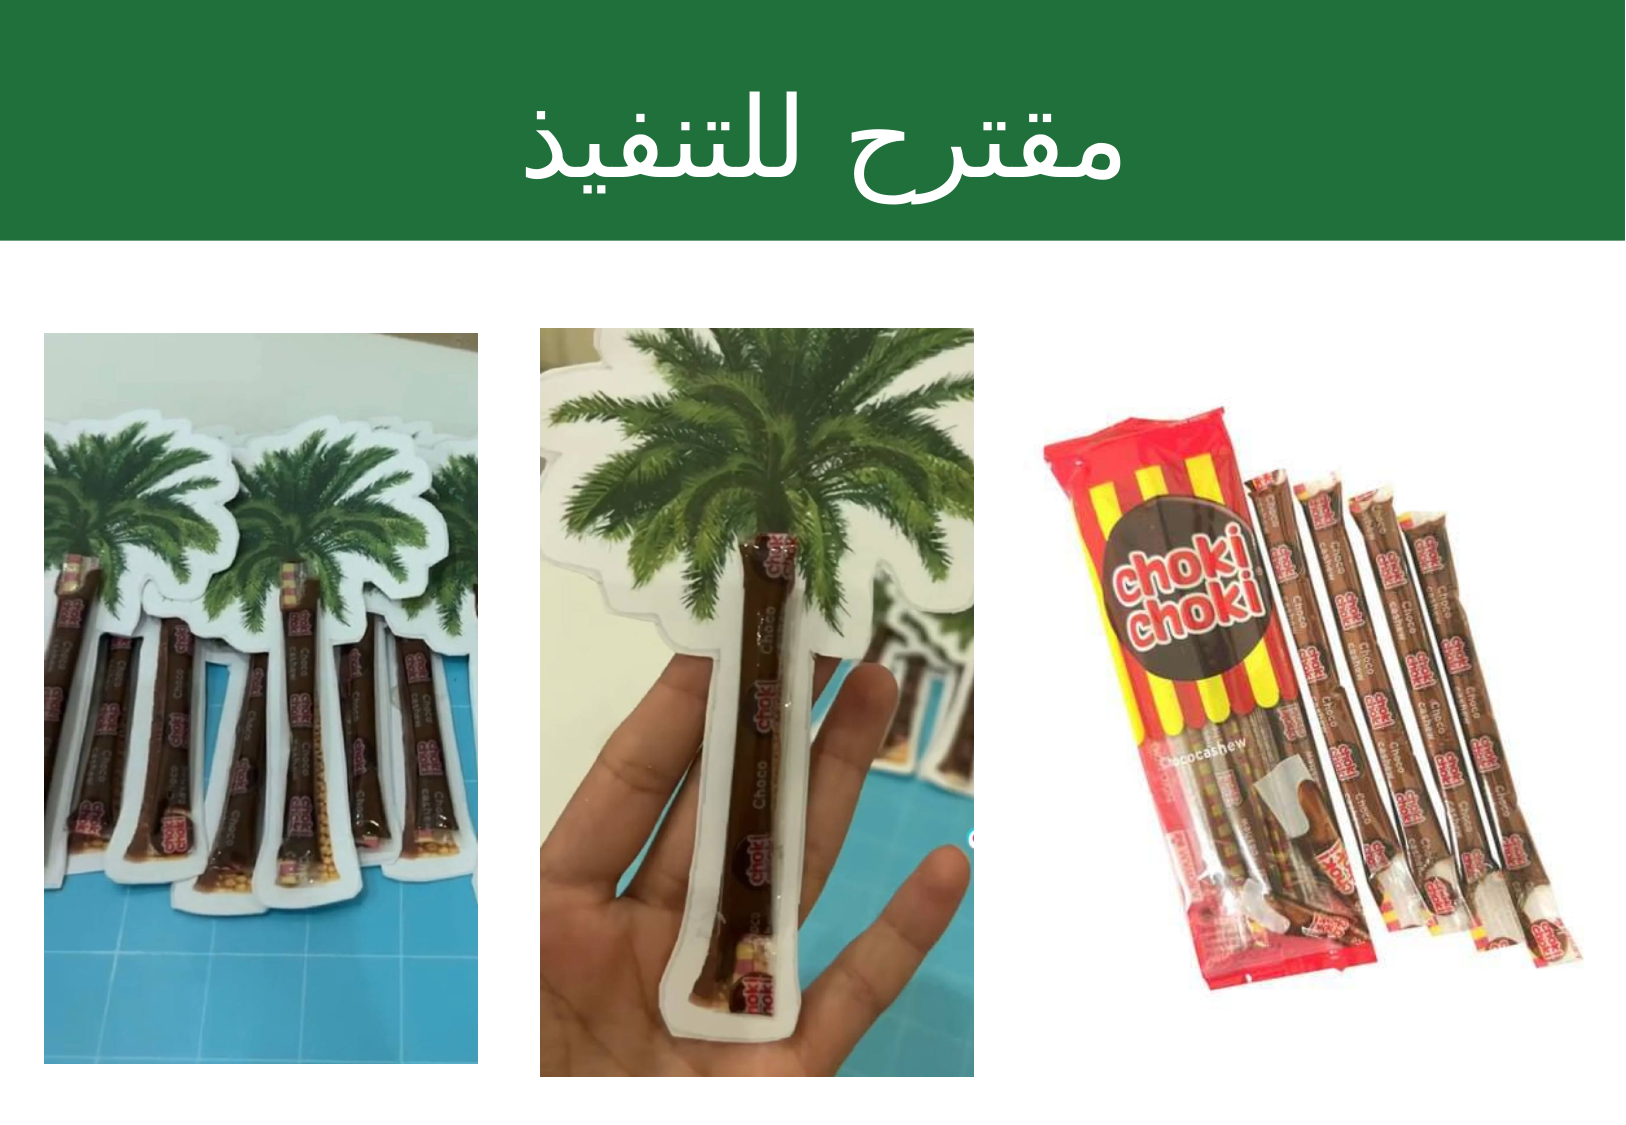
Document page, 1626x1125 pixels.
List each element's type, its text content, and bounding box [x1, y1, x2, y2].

picture [44, 333, 478, 1064]
text_box [0, 0, 1625, 242]
text_box مقترح للتنفيذ [504, 57, 1146, 208]
picture [1003, 387, 1625, 1010]
picture [540, 328, 974, 1077]
